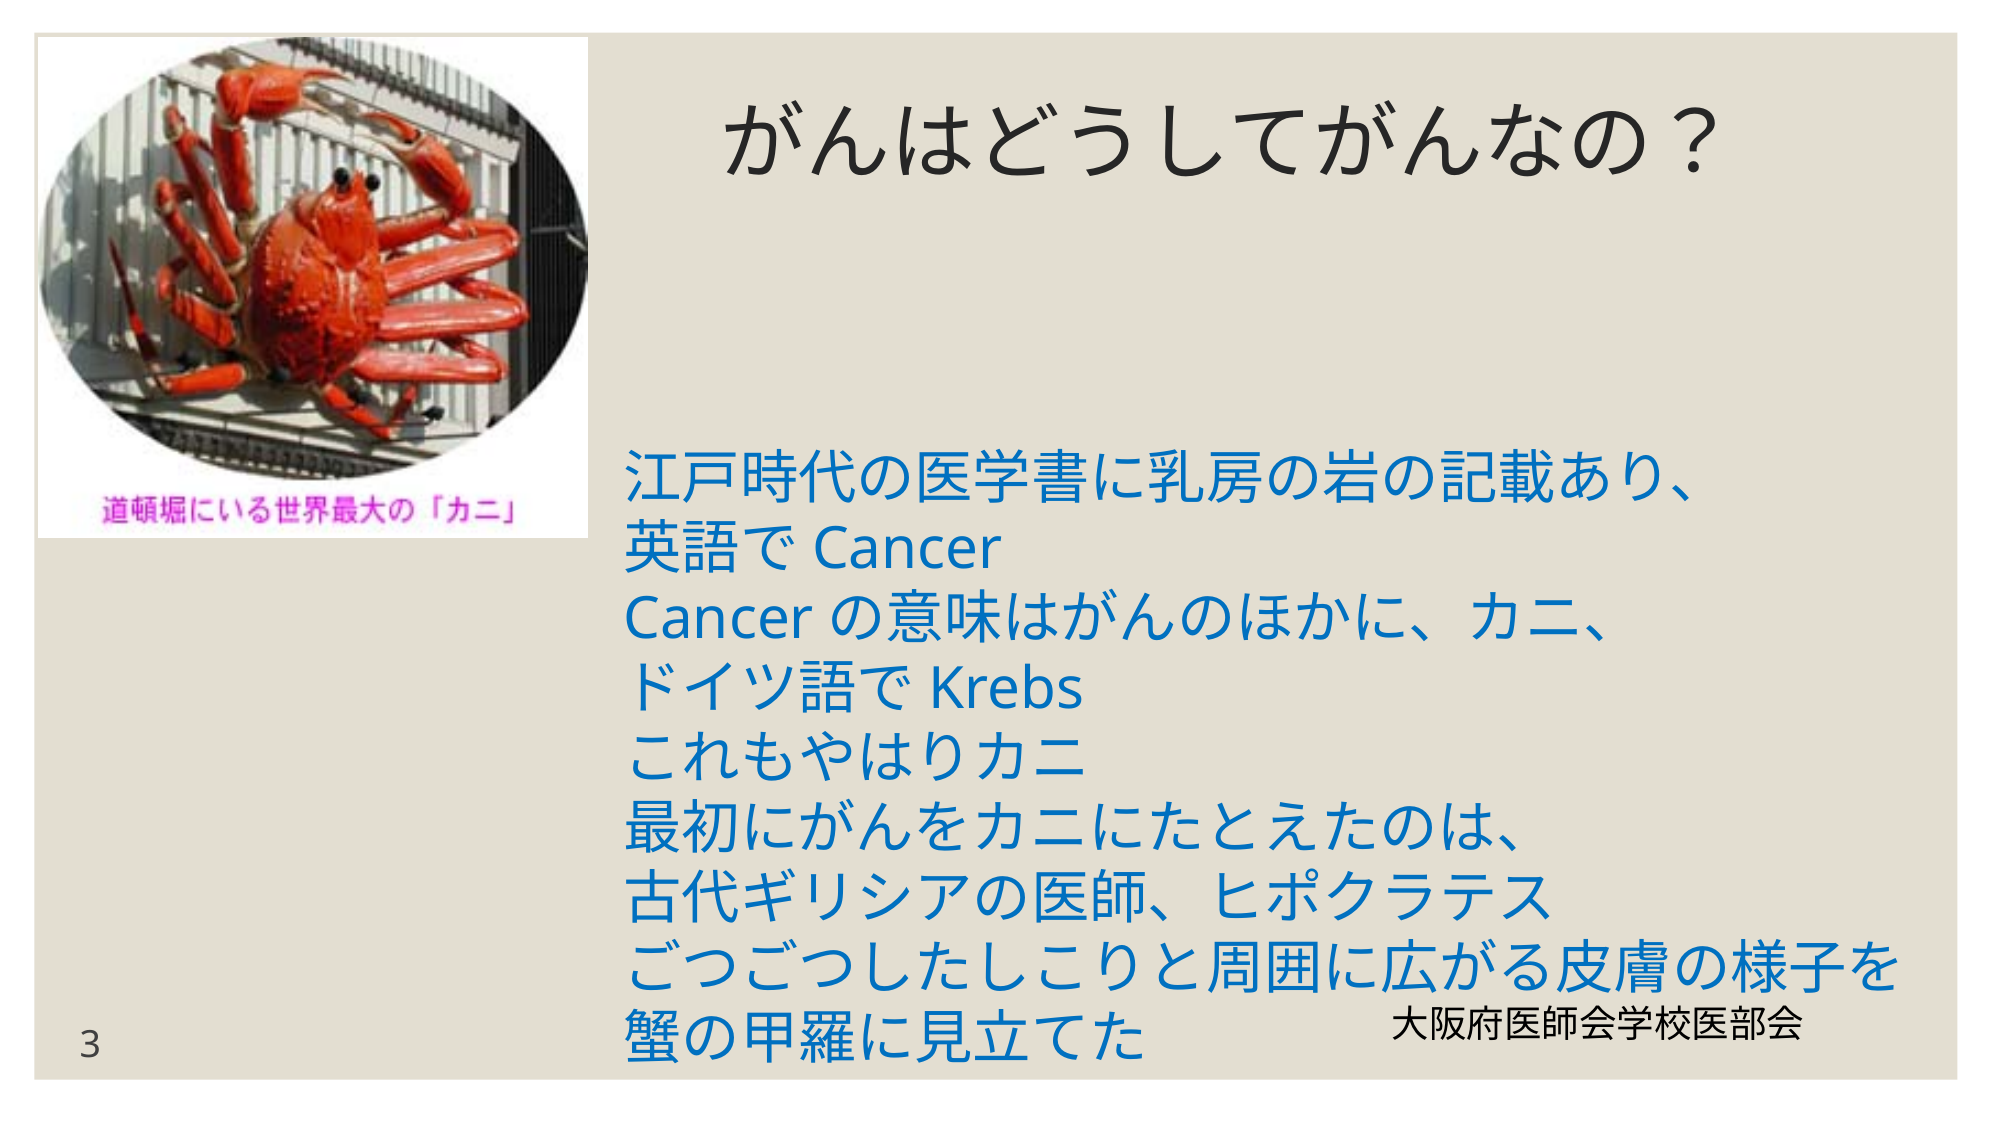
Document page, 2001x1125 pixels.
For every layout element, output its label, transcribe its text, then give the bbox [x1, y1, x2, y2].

text_box 大阪府医師会学校医部会 [1377, 992, 1847, 1053]
picture [38, 37, 588, 538]
slide_number 3 [9, 1033, 116, 1079]
text_box 江戸時代の医学書に乳房の岩の記載あり、 英語でCancer Cancerの意味はがんのほかに、カニ、 ドイツ語でKrebs これもやはりカニ 最初にがんをカニにたとえたのは、 古代ギリシアの医師、ヒポクラテス ごつごつしたしこりと周囲に広がる皮膚の様子を 蟹の甲羅に見立てた [608, 432, 1934, 1078]
title がんはどうしてがんなの？ [705, 58, 1907, 232]
